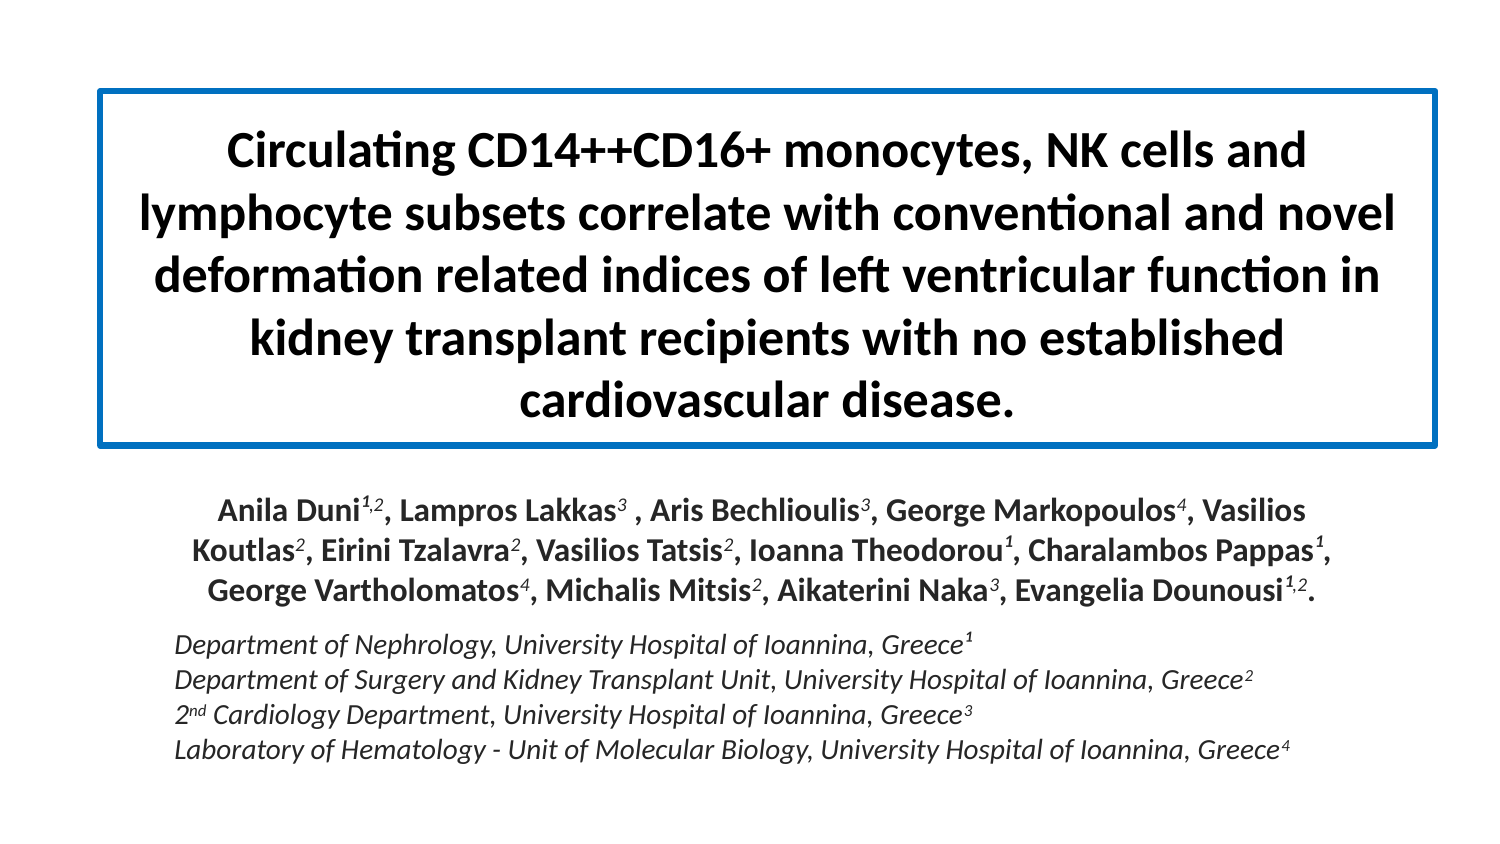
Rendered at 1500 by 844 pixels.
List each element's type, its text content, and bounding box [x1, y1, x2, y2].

title Circulating CD14++CD16+ monocytes, NK cells and lymphocyte subsets correlate with conventional and novel deformation related indices of left ventricular function in kidney transplant recipients with no established cardiovascular disease. [100, 91, 1436, 446]
subtitle Anila Duni¹,2, Lampros Lakkas3 , Aris Bechlioulis3, George Markopoulos4, Vasilios Koutlas2, Eirini Tzalavra2, Vasilios Tatsis2, Ioanna Theodorou¹, Charalambos Pappas¹, George Vartholomatos4, Michalis Mitsis2, Aikaterini Naka3, Evangelia Dounousi¹,2. Department of Nephrology, University Hospital of Ioannina, Greece¹ Department of Surgery and Kidney Transplant Unit, University Hospital of Ioannina, Greece2 2nd Cardiology Department, University Hospital of Ioannina, Greece3 Laboratory of Hematology - Unit of Molecular Biology, University Hospital of Ioannina, Greece4 [159, 480, 1365, 765]
